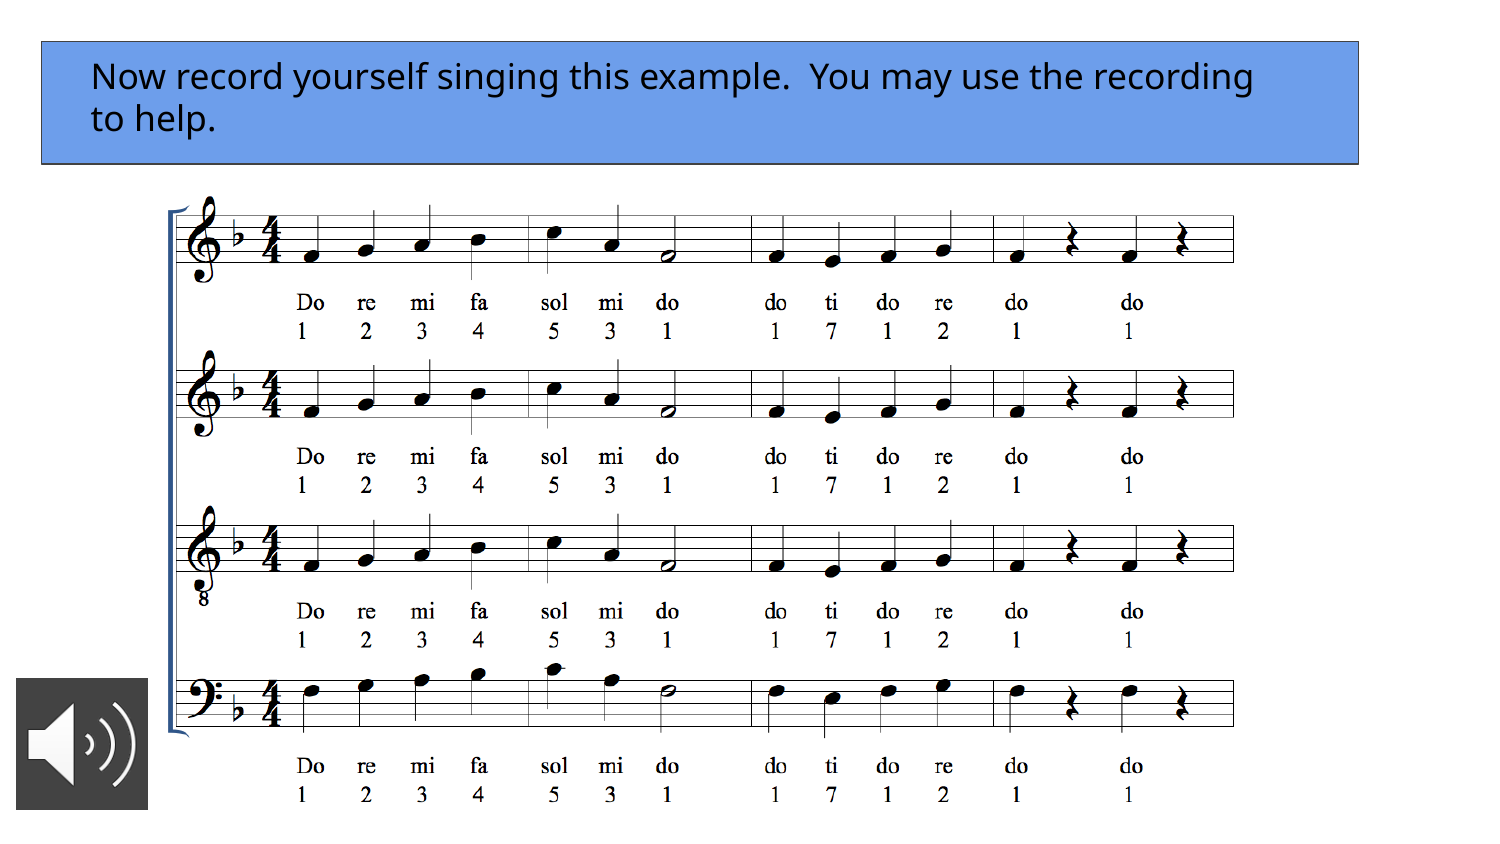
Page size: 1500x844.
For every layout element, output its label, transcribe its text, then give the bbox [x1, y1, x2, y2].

text_box Now record yourself singing this example. You may use the recording to help. [75, 38, 1280, 239]
picture [15, 187, 1252, 830]
text_box [41, 41, 75, 165]
text_box [1280, 41, 1359, 165]
